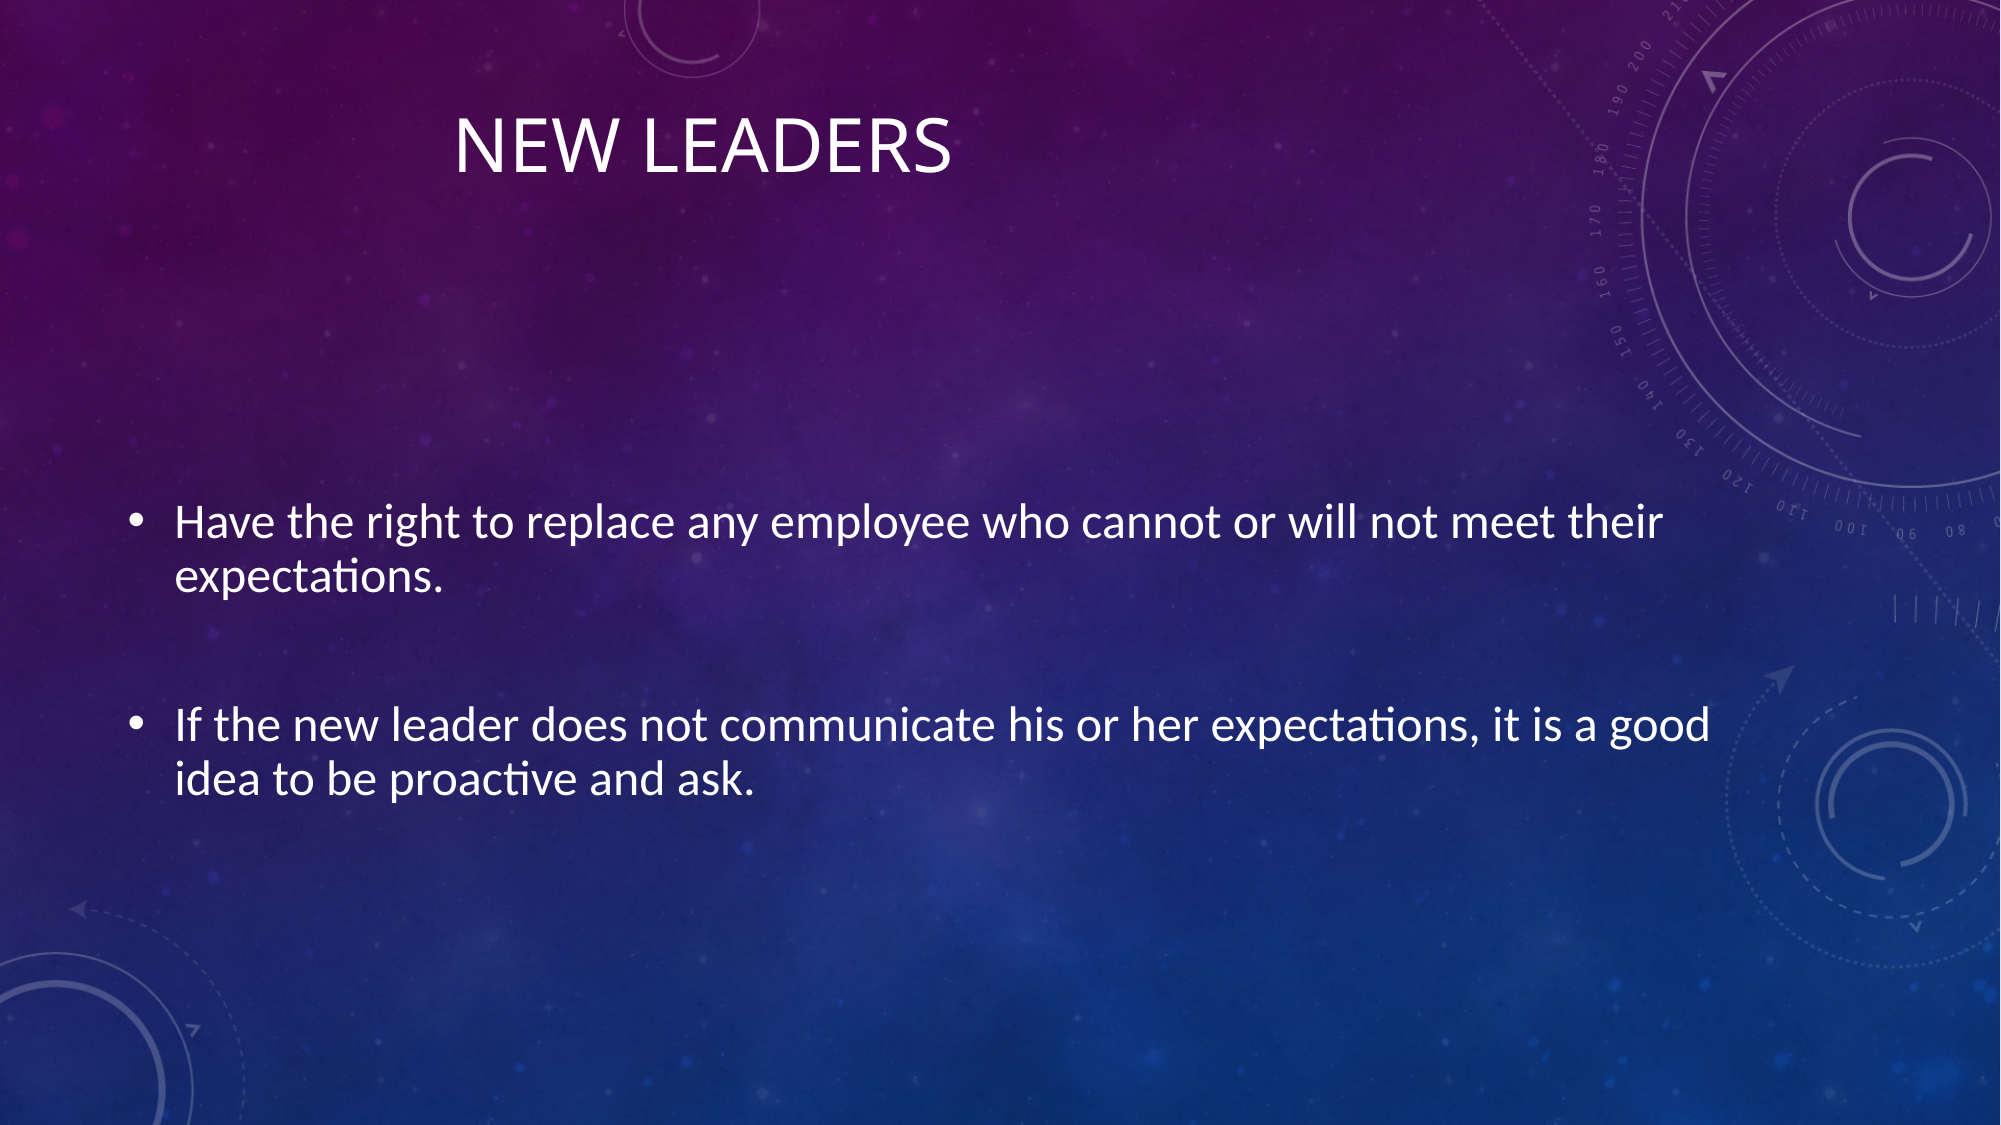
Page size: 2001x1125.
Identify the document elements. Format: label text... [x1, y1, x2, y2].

picture [0, 0, 2001, 1125]
list Have the right to replace any employee who cannot or will not meet their expectations. If the new leader does not communicate his or her expectations, it is a good idea to be proactive and ask. [112, 351, 1775, 950]
title New Leaders [437, 24, 1713, 260]
